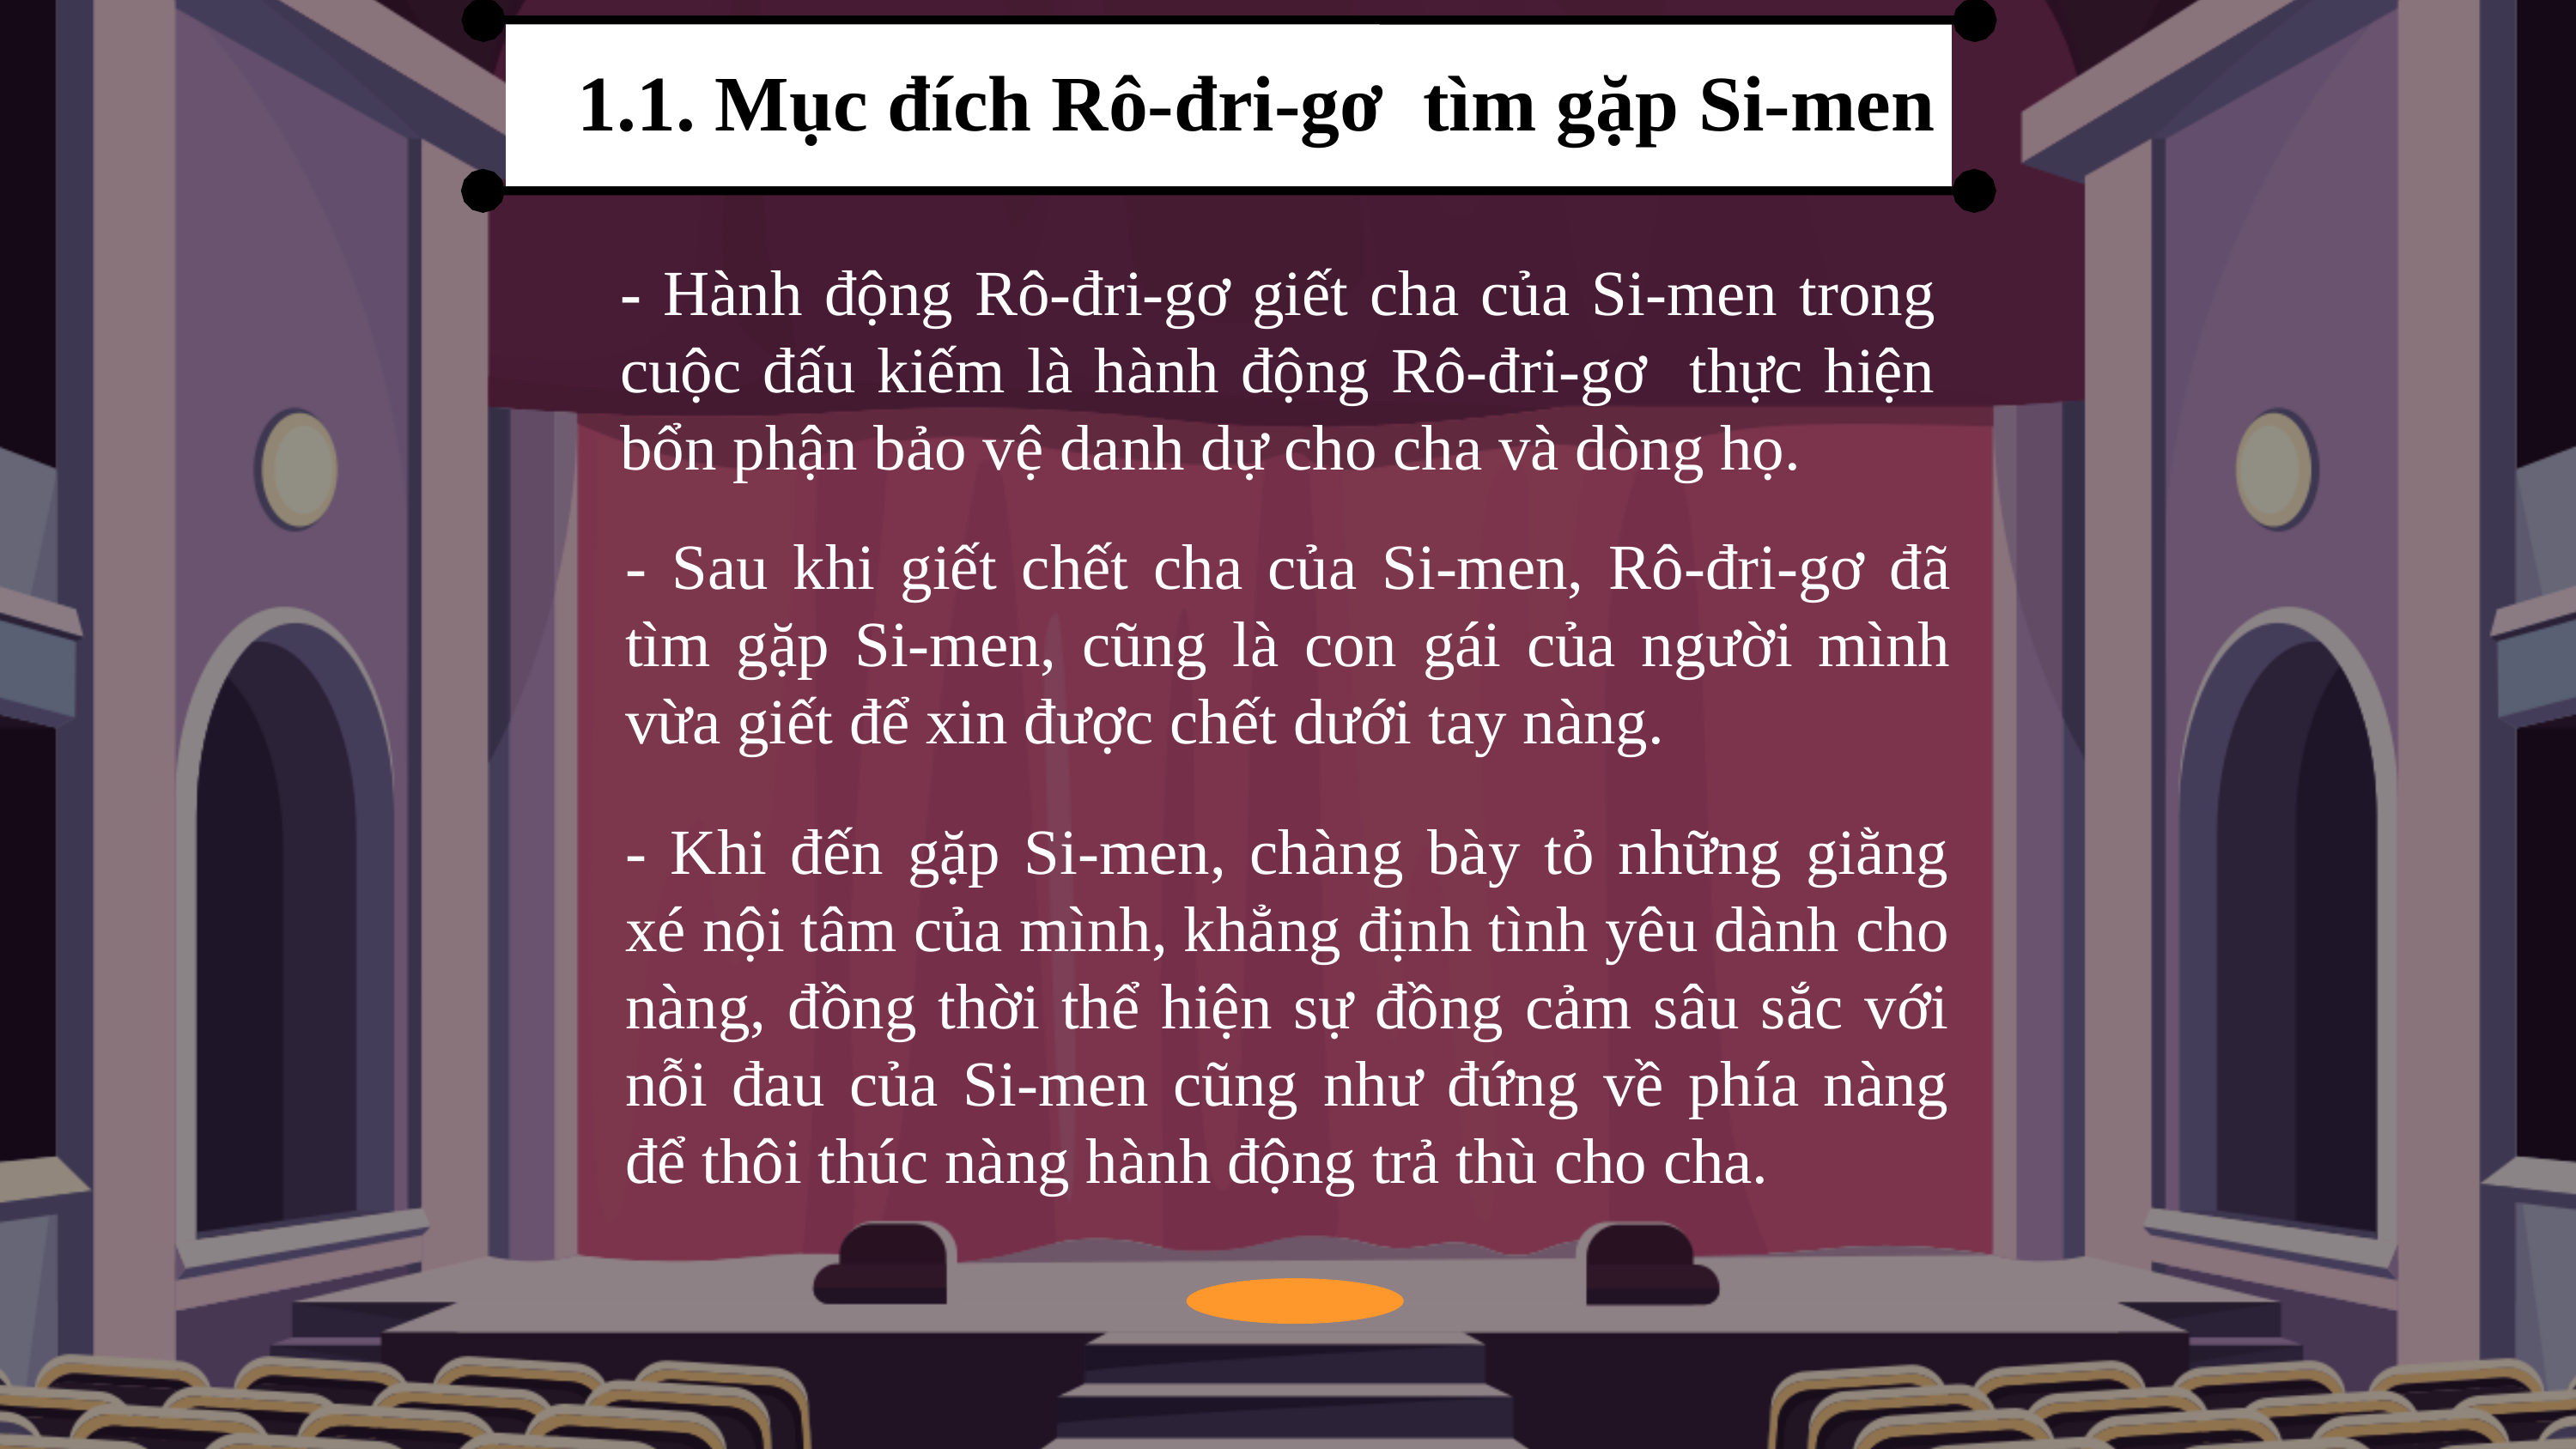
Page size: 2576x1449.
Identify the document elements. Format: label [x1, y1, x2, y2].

text_box [1186, 1277, 1405, 1325]
text_box [483, 17, 1976, 194]
text_box [0, 0, 2576, 1449]
